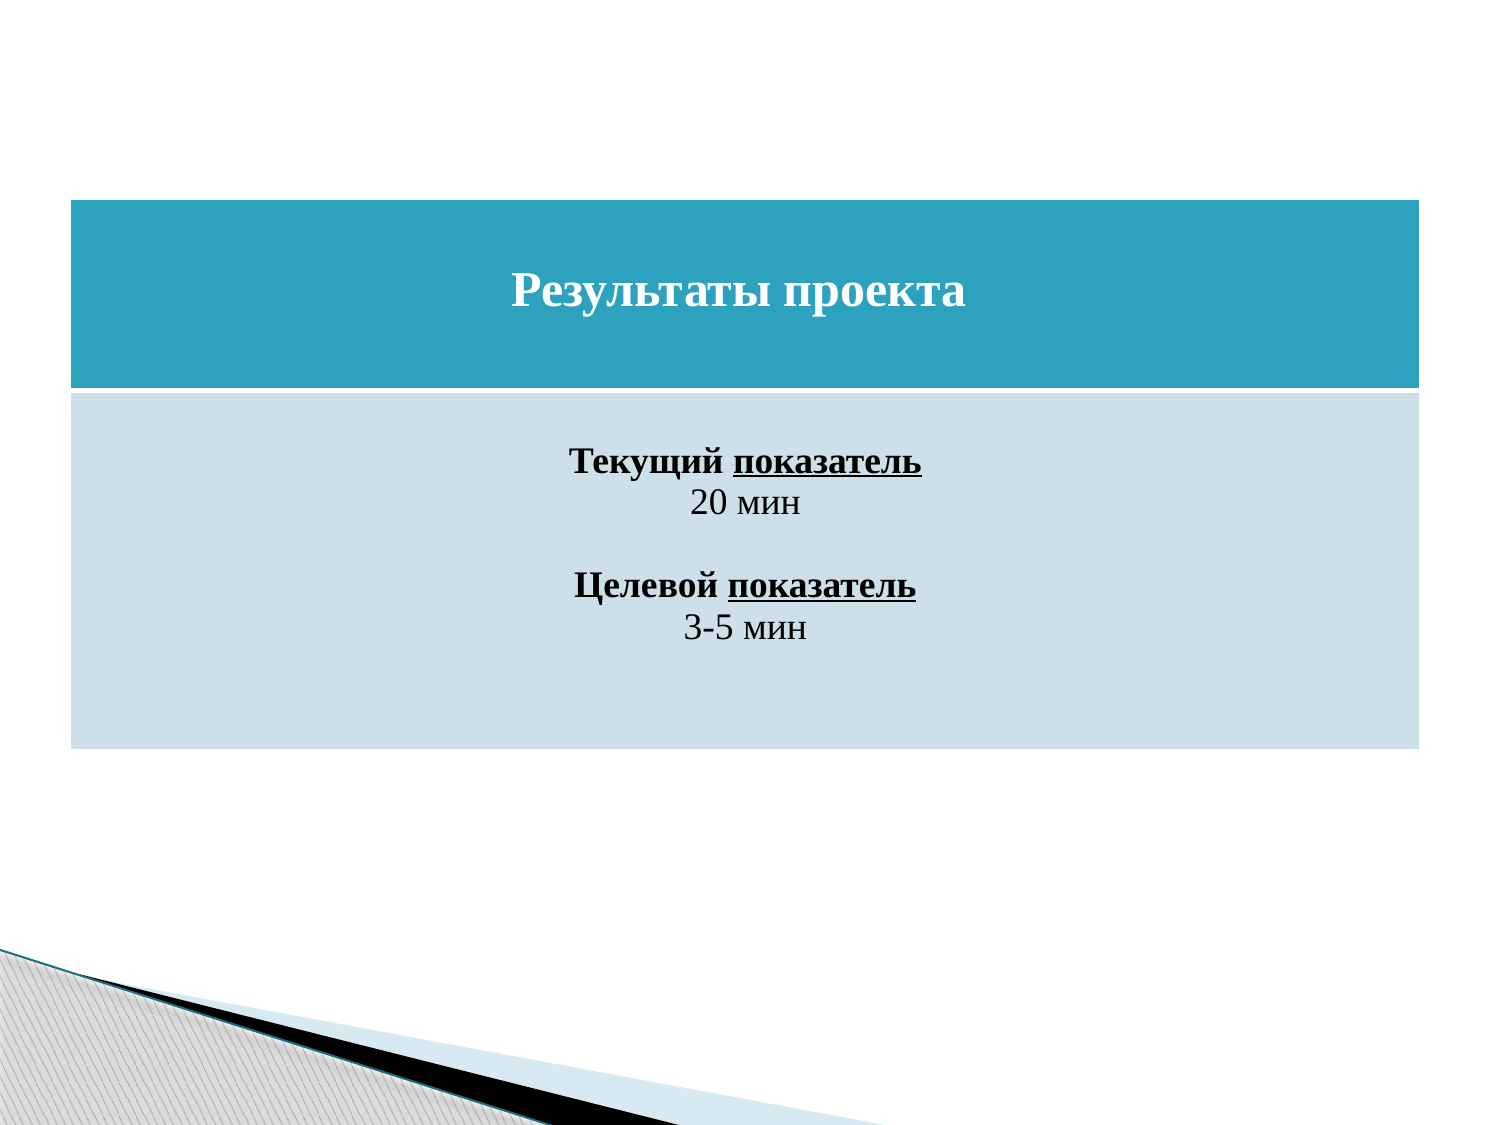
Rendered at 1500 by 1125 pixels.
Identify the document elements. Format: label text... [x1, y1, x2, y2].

table_header Результаты проекта [71, 200, 1419, 388]
table_cell Текущий показатель 20 мин Целевой показатель 3-5 мин [71, 393, 1419, 749]
